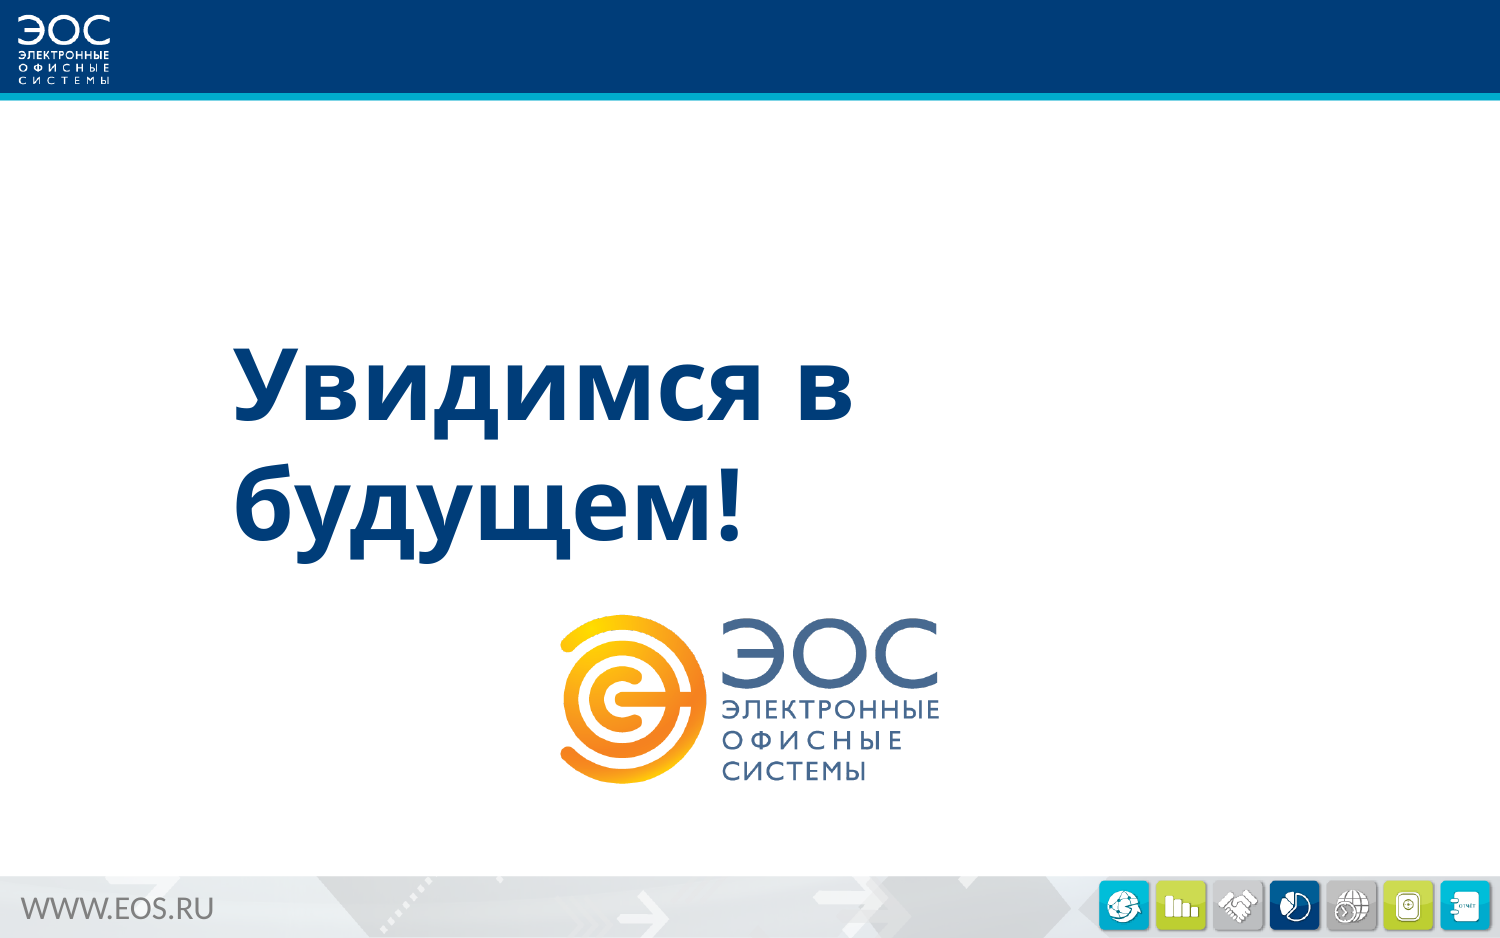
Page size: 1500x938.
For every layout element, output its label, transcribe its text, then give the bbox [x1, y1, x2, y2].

picture [0, 0, 1500, 938]
list Увидимся в будущем! [217, 173, 1353, 599]
